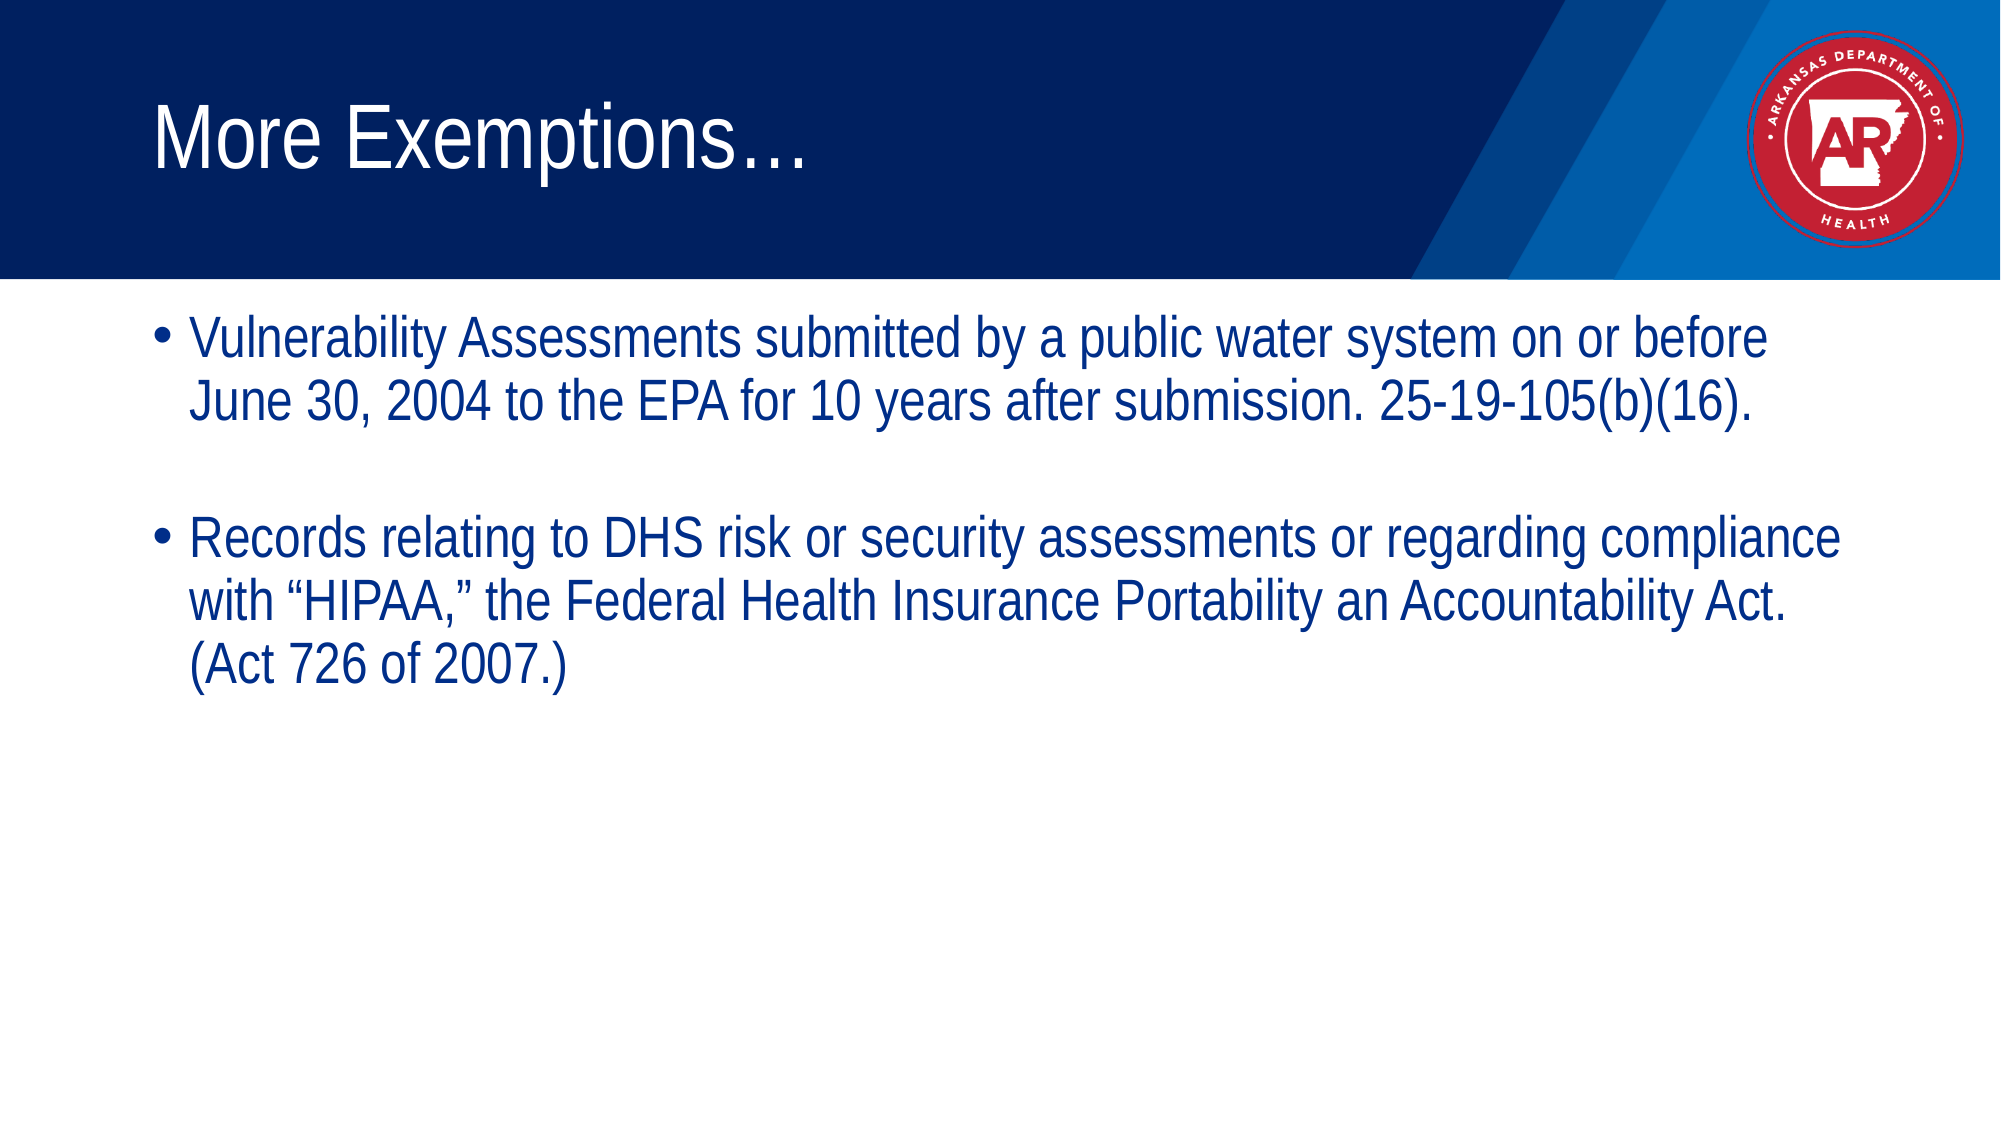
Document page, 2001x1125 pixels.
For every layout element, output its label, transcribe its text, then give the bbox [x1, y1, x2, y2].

picture [1405, 0, 2001, 284]
list Vulnerability Assessments submitted by a public water system on or before June 30, 2004 to the EPA for 10 years after submission. 25-19-105(b)(16). Records relating to DHS risk or security assessments or regarding compliance with “HIPAA,” the Federal Health Insurance Portability an Accountability Act. (Act 726 of 2007.) [137, 299, 1863, 1014]
title More Exemptions… [137, 0, 1404, 278]
